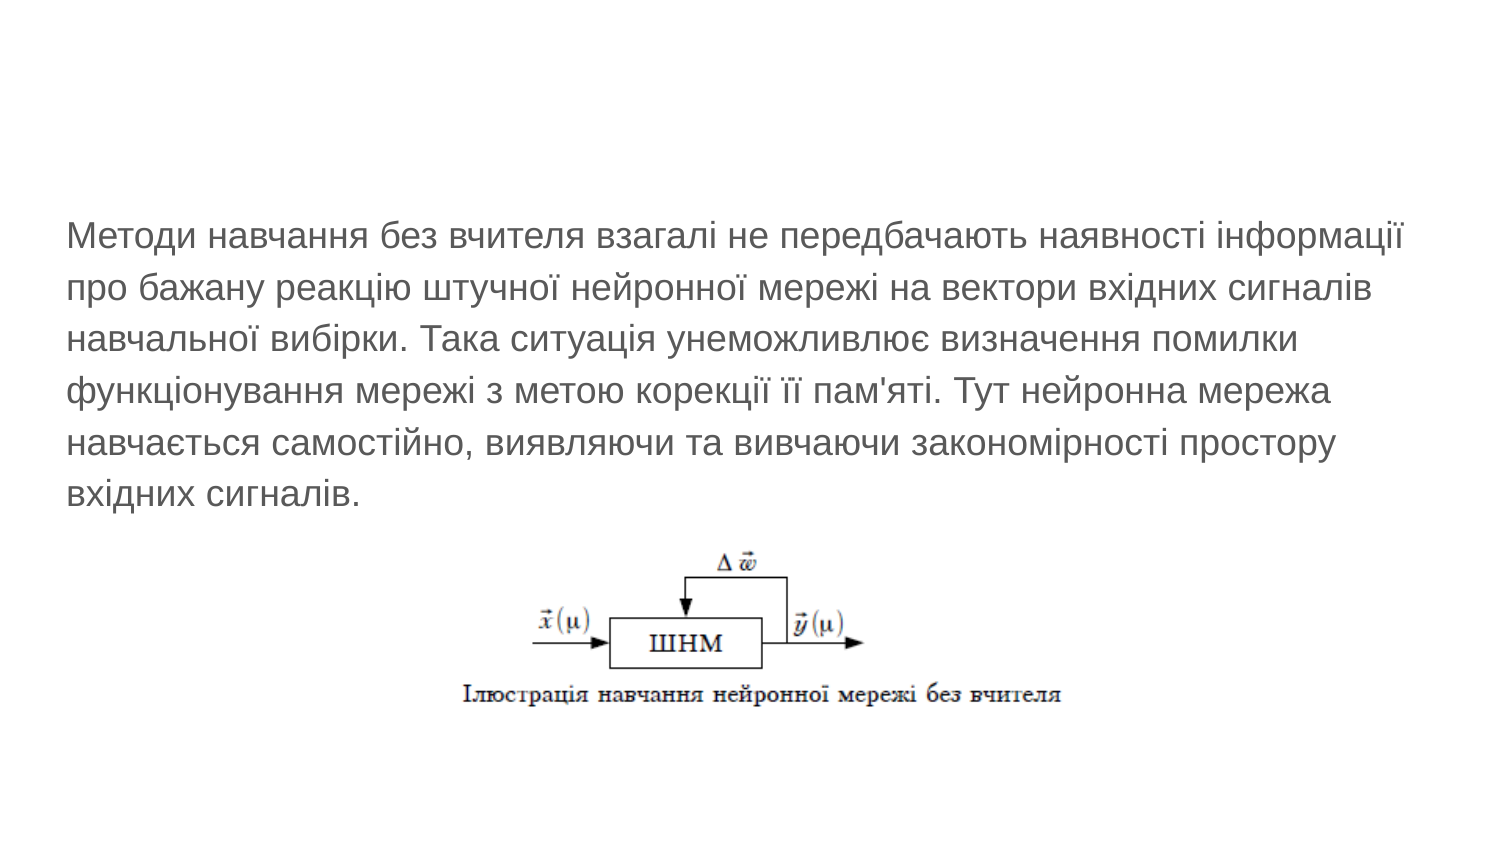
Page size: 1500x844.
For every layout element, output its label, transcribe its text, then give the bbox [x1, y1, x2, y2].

list Методи навчання без вчителя взагалі не передбачають наявності інформації про бажану реакцію штучної нейронної мережі на вектори вхідних сигналів навчальної вибірки. Така ситуація унеможливлює визначення помилки функціонування мережі з метою корекції її пам'яті. Тут нейронна мережа навчається самостійно, виявляючи та вивчаючи закономірності простору вхідних сигналів. [51, 189, 1449, 750]
picture [456, 540, 1070, 714]
